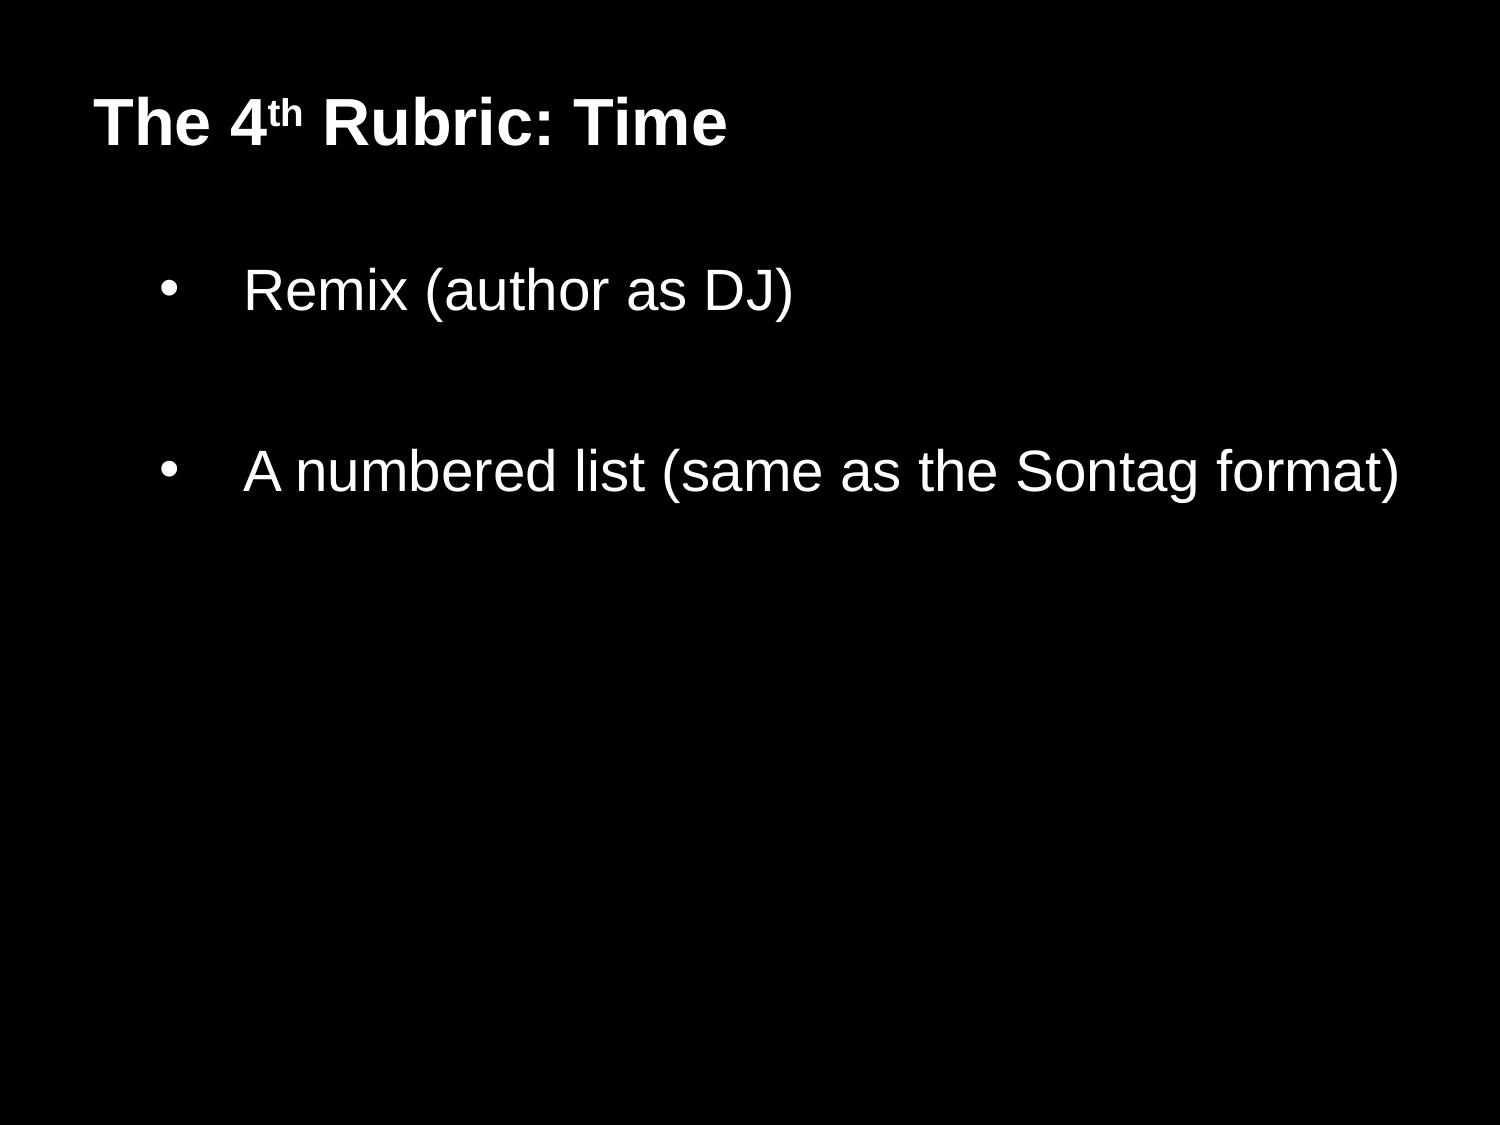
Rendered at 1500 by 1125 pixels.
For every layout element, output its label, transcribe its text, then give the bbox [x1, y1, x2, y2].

list The 4th Rubric: Time Remix (author as DJ) A numbered list (same as the Sontag format) [78, 71, 1429, 1075]
